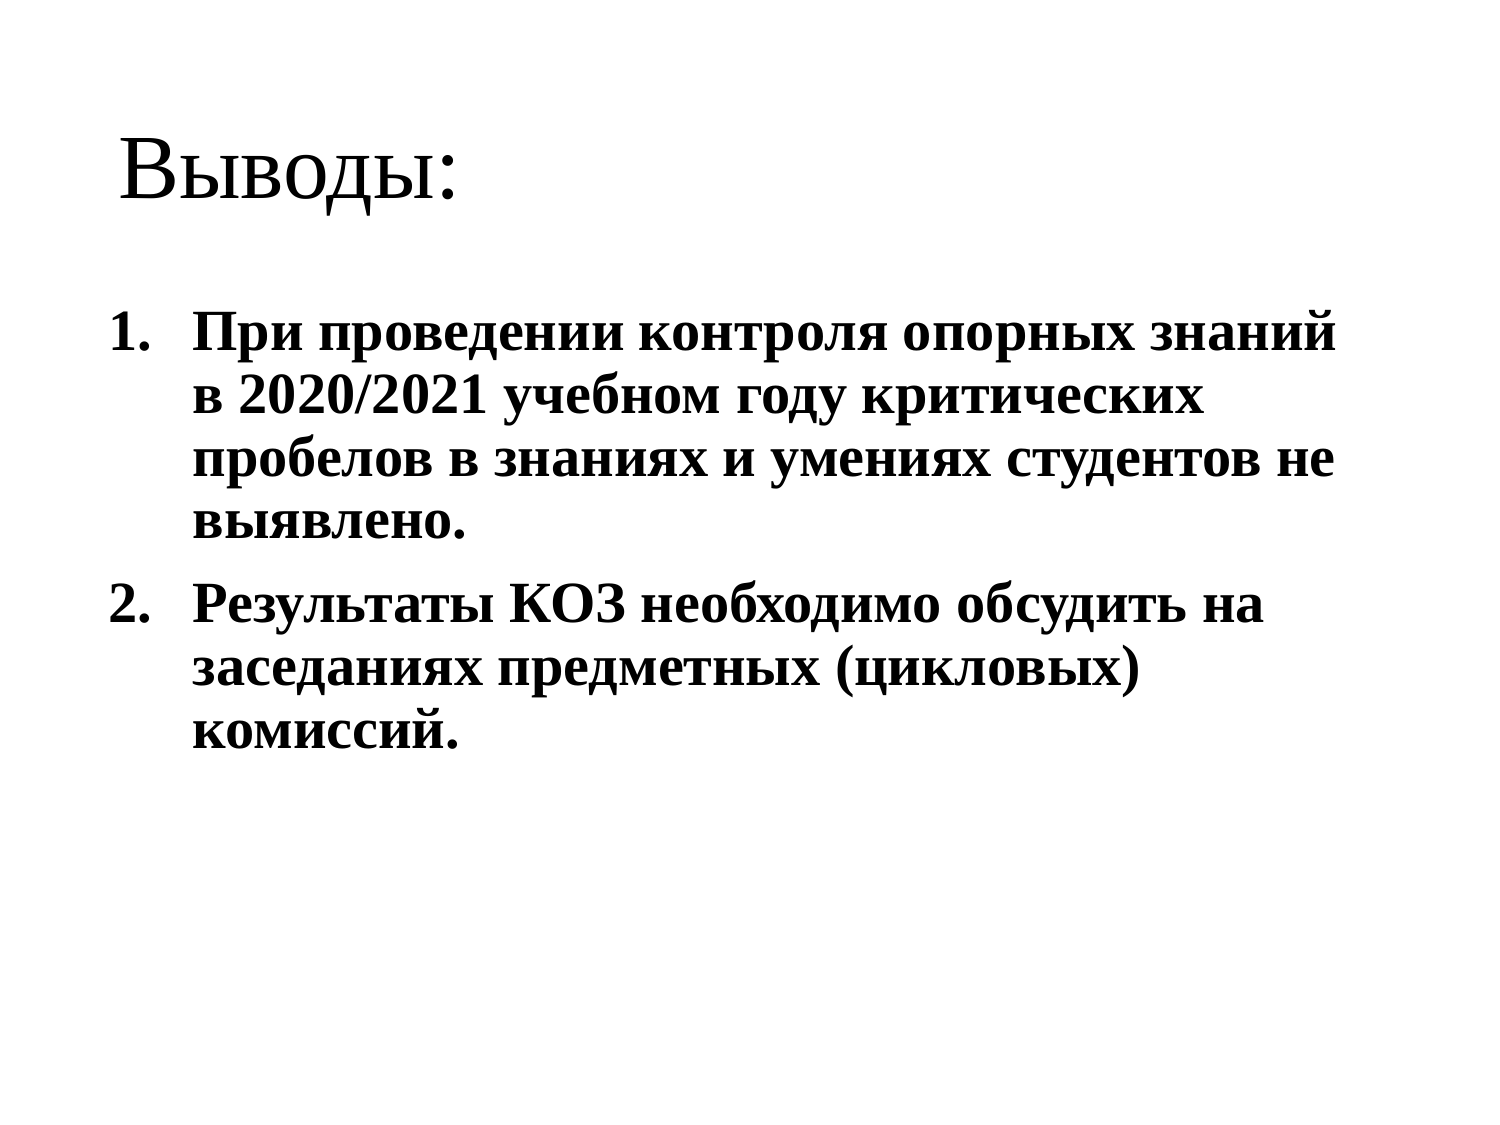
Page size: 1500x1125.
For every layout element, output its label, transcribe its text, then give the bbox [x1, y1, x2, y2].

list При проведении контроля опорных знаний в 2020/2021 учебном году критических пробелов в знаниях и умениях студентов не выявлено. Результаты КОЗ необходимо обсудить на заседаниях предметных (цикловых) комиссий. [93, 292, 1387, 1007]
title Выводы: [103, 59, 1397, 278]
